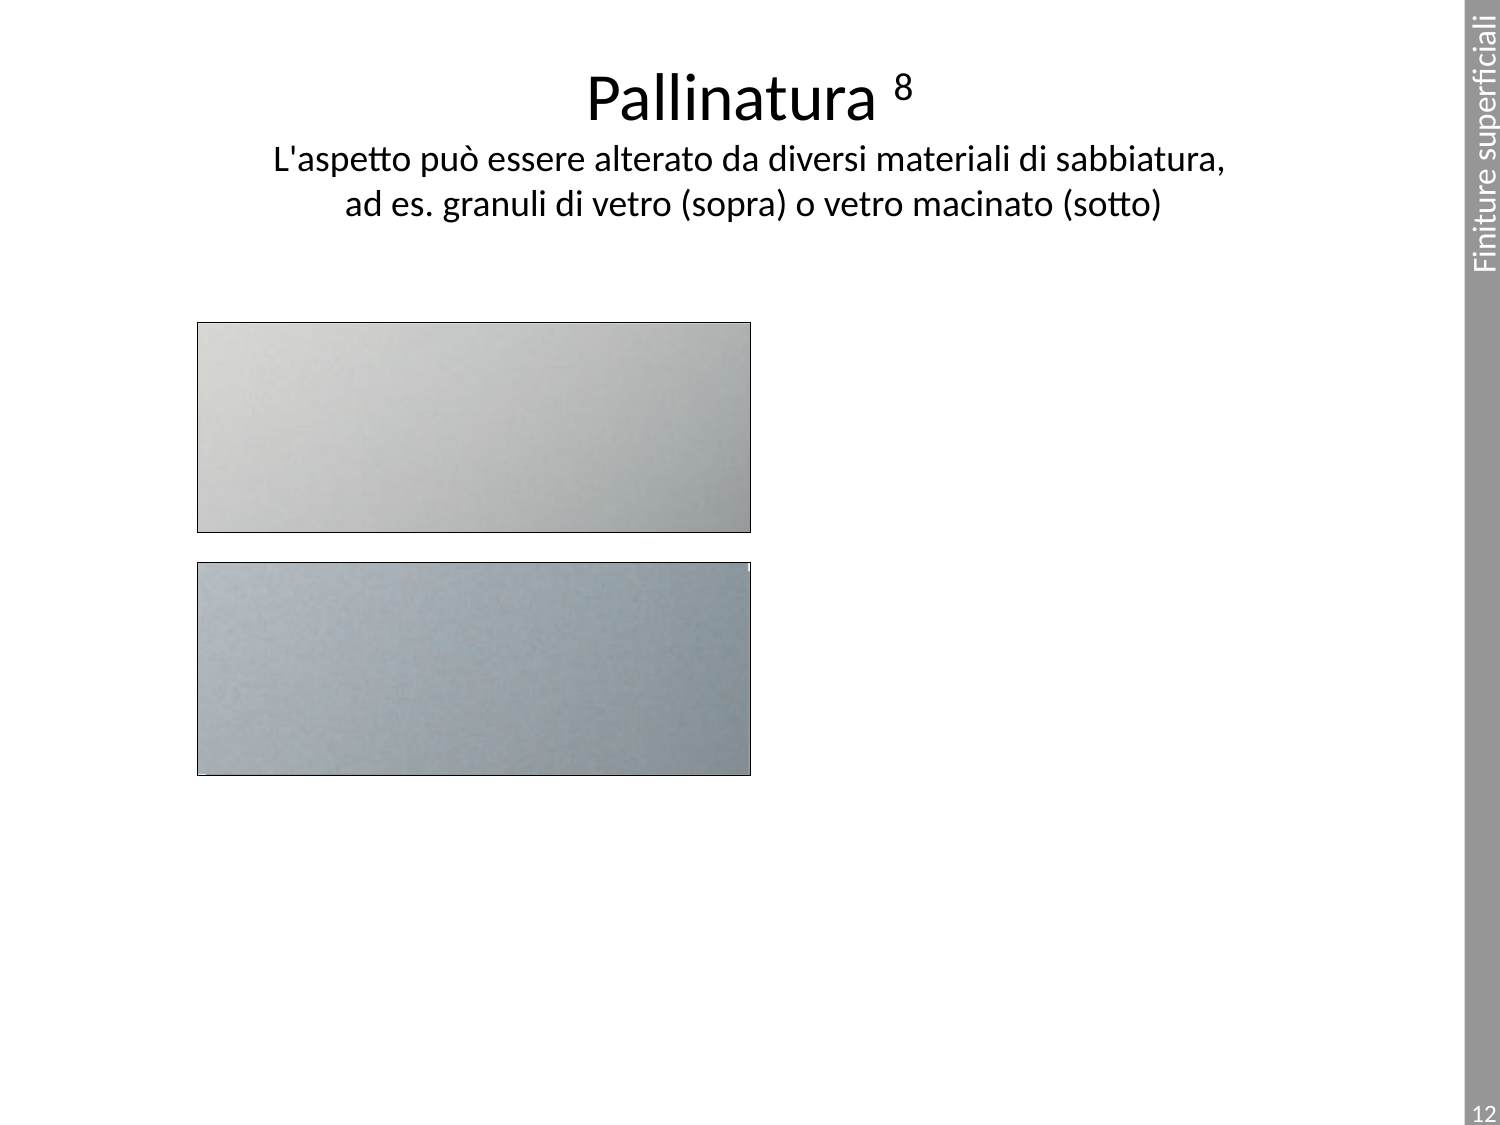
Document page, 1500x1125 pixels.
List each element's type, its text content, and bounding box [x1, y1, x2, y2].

picture [197, 321, 751, 533]
title Pallinatura 8 L'aspetto può essere alterato da diversi materiali di sabbiatura, ad es. granuli di vetro (sopra) o vetro macinato (sotto) [74, 44, 1426, 233]
slide_number 12 [1446, 1082, 1500, 1125]
picture [197, 562, 751, 776]
